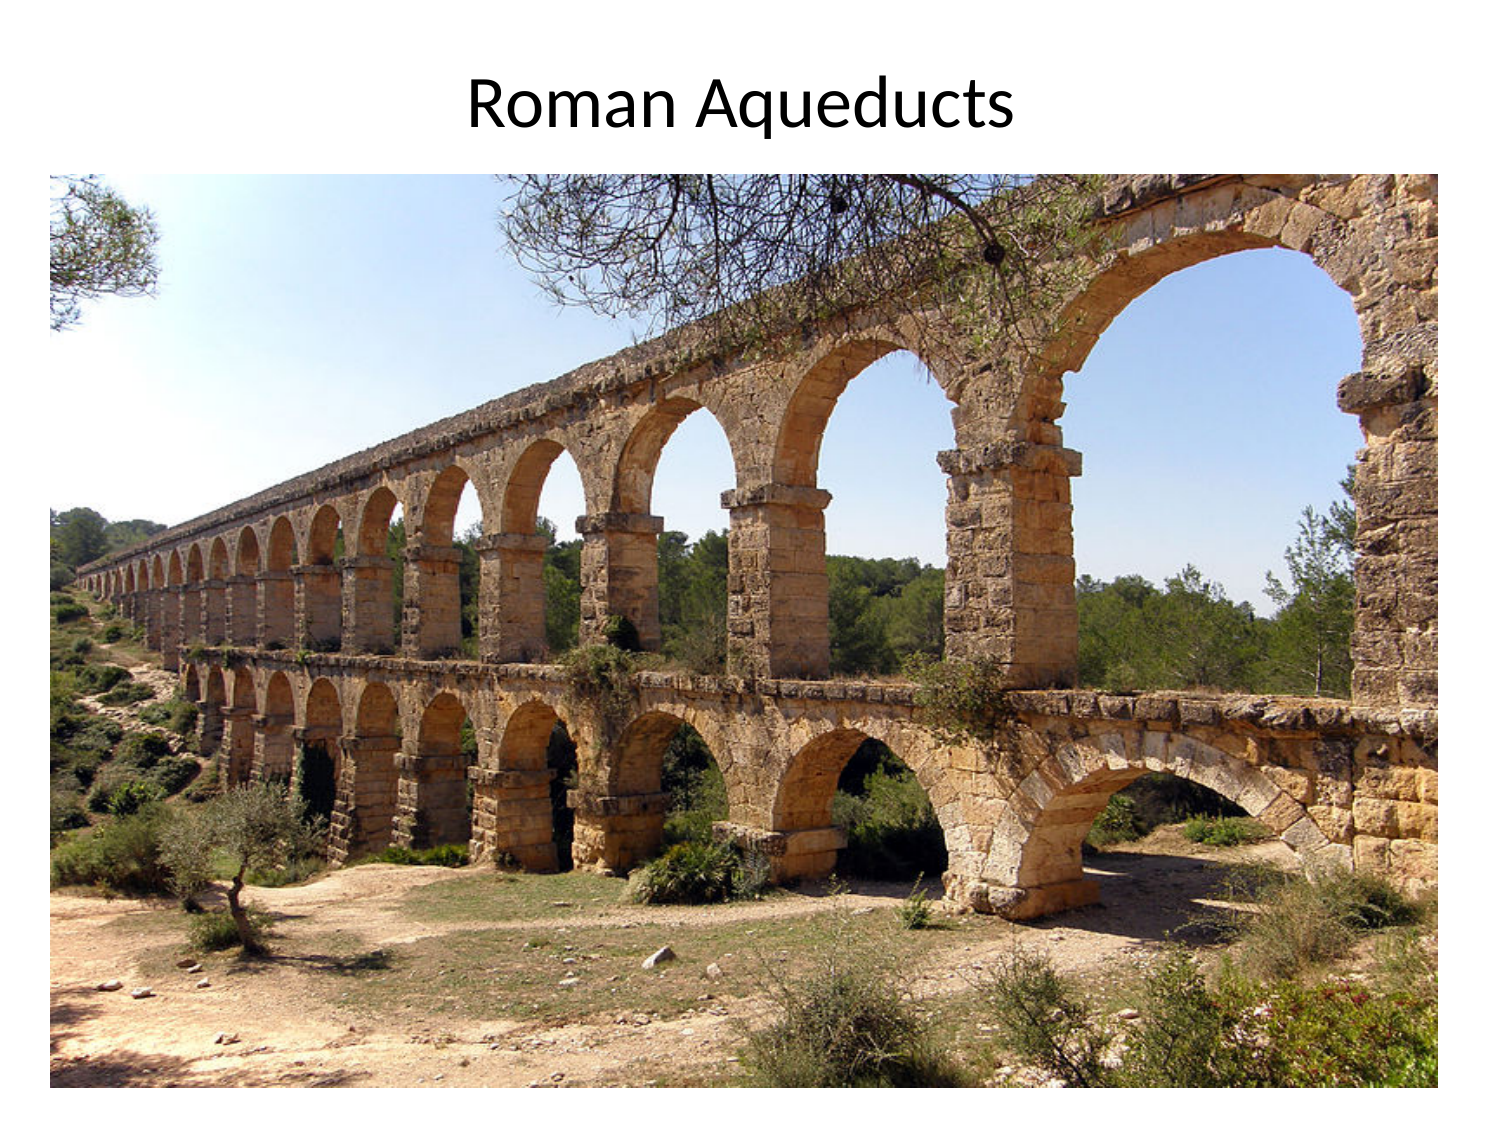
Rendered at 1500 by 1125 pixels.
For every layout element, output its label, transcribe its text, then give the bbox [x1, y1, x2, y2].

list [49, 174, 1438, 1088]
title Roman Aqueducts [75, 45, 1425, 150]
